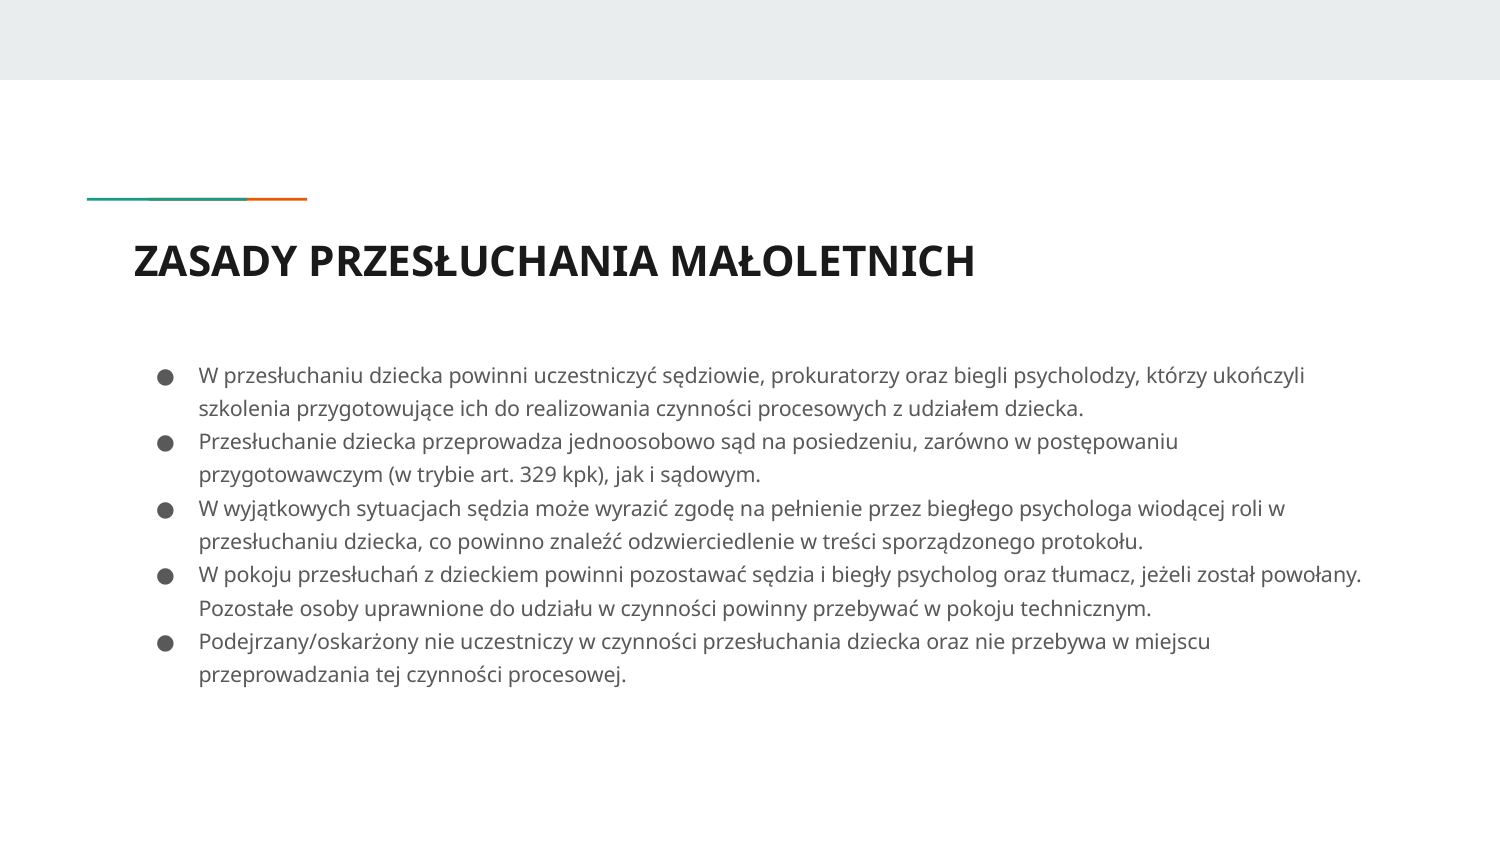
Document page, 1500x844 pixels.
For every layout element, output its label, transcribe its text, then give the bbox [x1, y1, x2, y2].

title ZASADY PRZESŁUCHANIA MAŁOLETNICH [119, 216, 1381, 305]
list W przesłuchaniu dziecka powinni uczestniczyć sędziowie, prokuratorzy oraz biegli psycholodzy, którzy ukończyli szkolenia przygotowujące ich do realizowania czynności procesowych z udziałem dziecka. Przesłuchanie dziecka przeprowadza jednoosobowo sąd na posiedzeniu, zarówno w postępowaniu przygotowawczym (w trybie art. 329 kpk), jak i sądowym. W wyjątkowych sytuacjach sędzia może wyrazić zgodę na pełnienie przez biegłego psychologa wiodącej roli w przesłuchaniu dziecka, co powinno znaleźć odzwierciedlenie w treści sporządzonego protokołu. W pokoju przesłuchań z dzieckiem powinni pozostawać sędzia i biegły psycholog oraz tłumacz, jeżeli został powołany. Pozostałe osoby uprawnione do udziału w czynności powinny przebywać w pokoju technicznym. Podejrzany/oskarżony nie uczestniczy w czynności przesłuchania dziecka oraz nie przebywa w miejscu przeprowadzania tej czynności procesowej. [119, 341, 1381, 712]
